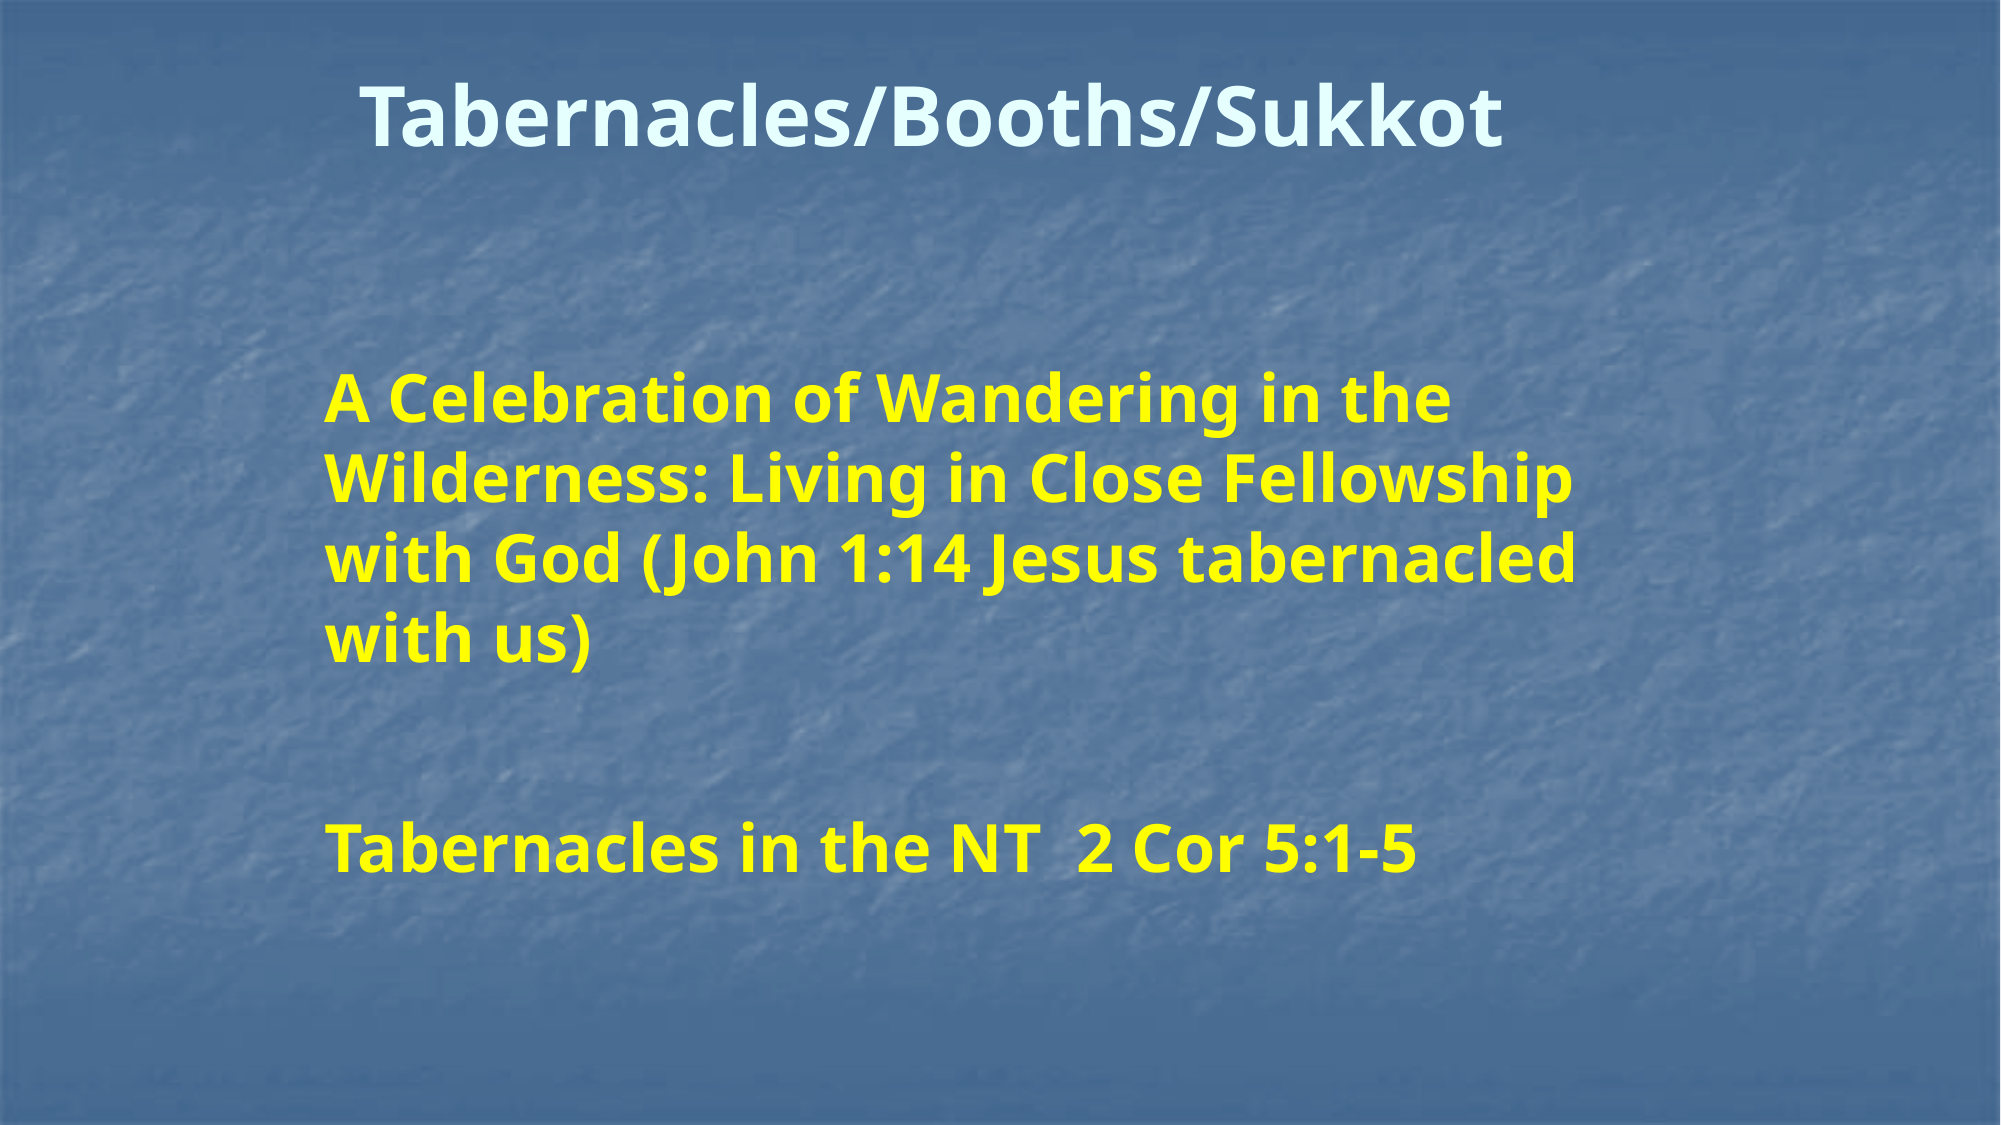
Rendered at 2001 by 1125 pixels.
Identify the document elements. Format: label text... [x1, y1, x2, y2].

title Tabernacles/Booths/Sukkot [260, 0, 1604, 265]
list A Celebration of Wandering in the Wilderness: Living in Close Fellowship with God (John 1:14 Jesus tabernacled with us) Tabernacles in the NT 2 Cor 5:1-5 [287, 348, 1675, 1035]
